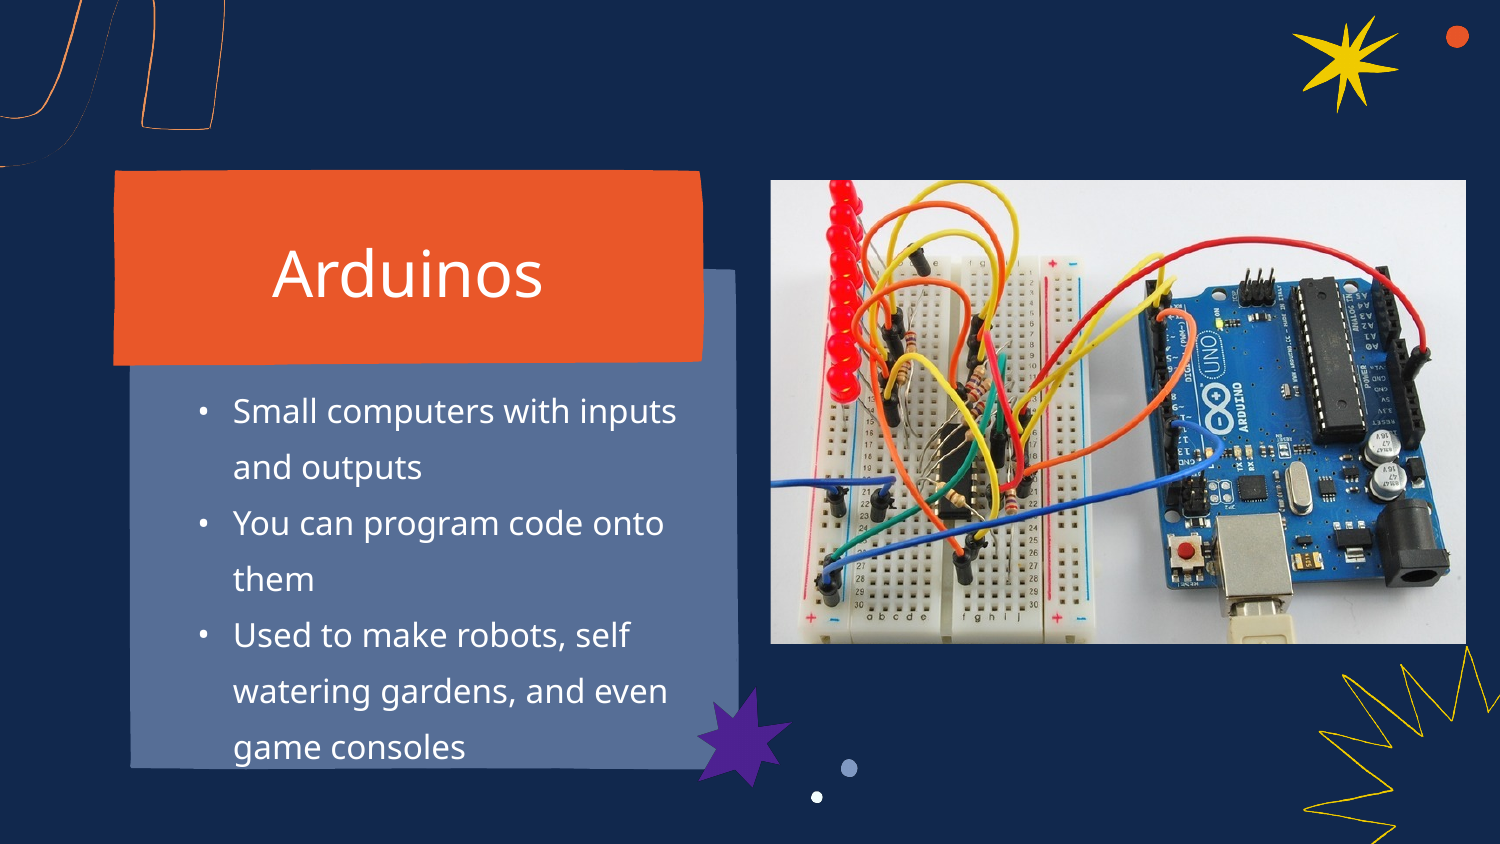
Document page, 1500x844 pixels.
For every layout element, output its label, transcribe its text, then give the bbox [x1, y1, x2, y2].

text_box Arduinos [120, 228, 697, 311]
picture [1435, 15, 1475, 56]
picture [0, 0, 225, 168]
picture [1270, 0, 1415, 128]
picture [696, 686, 793, 788]
picture [833, 754, 863, 785]
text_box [129, 267, 740, 770]
text_box [113, 169, 704, 366]
picture [806, 788, 826, 808]
picture [770, 179, 1500, 844]
